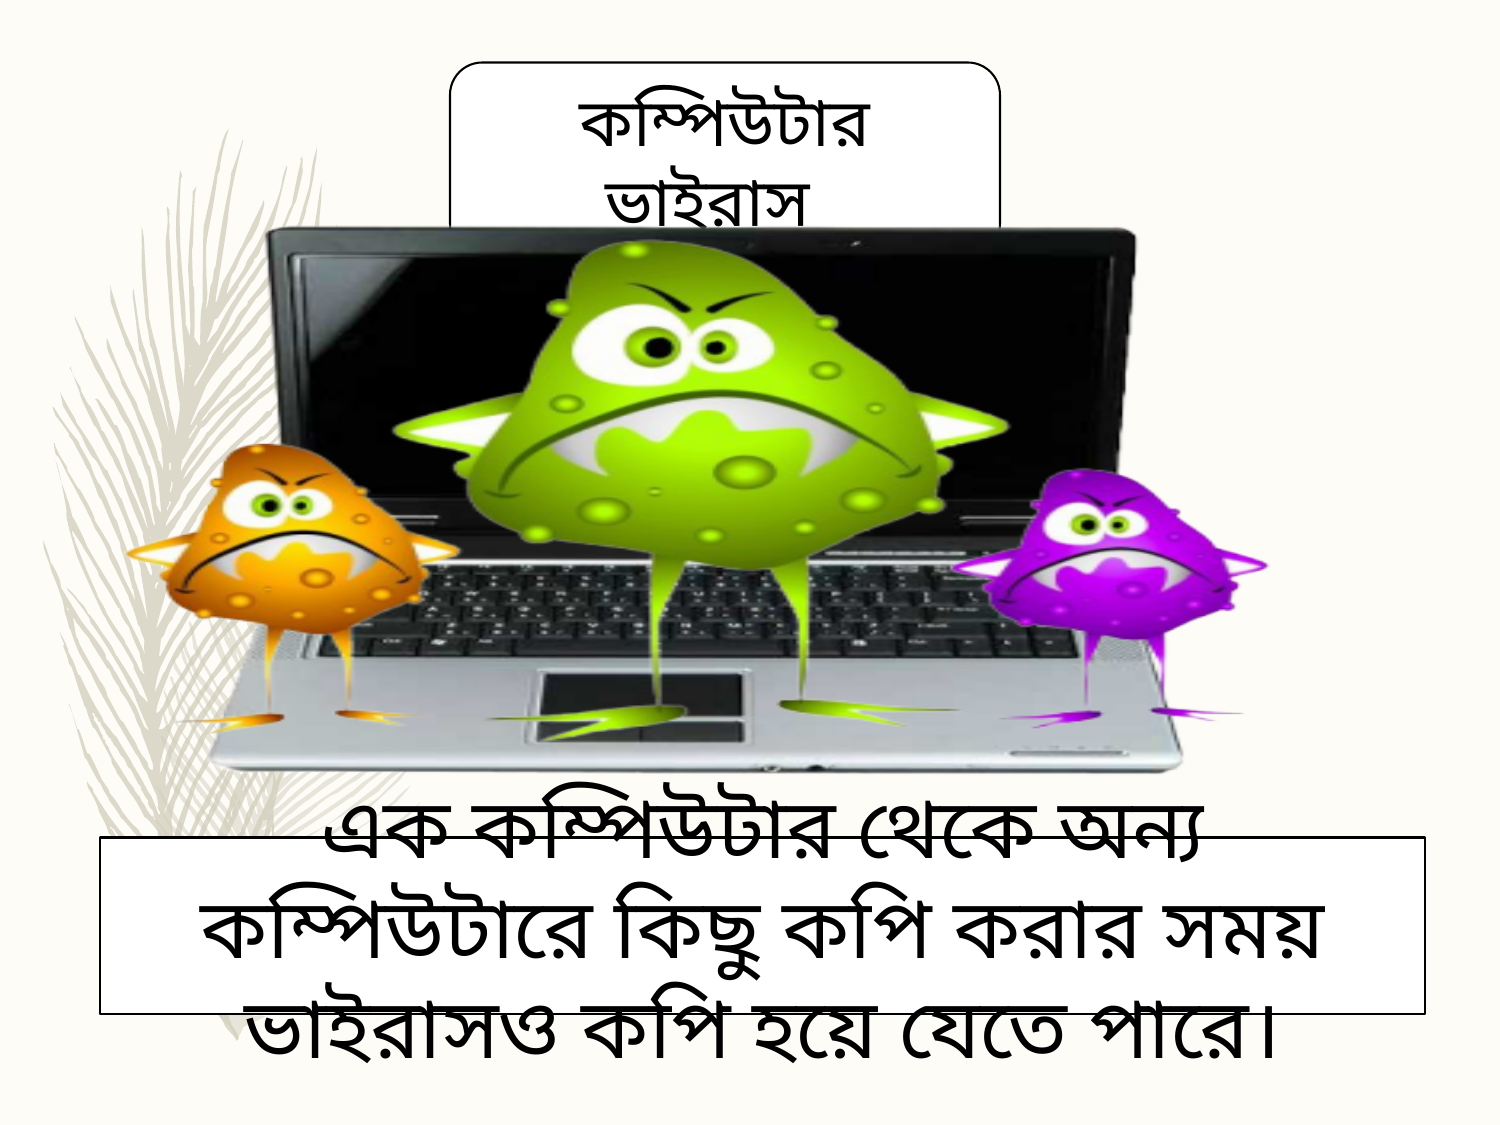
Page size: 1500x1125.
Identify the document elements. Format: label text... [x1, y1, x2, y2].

text_box কম্পিউটার ভাইরাস [448, 61, 1002, 217]
picture [112, 217, 1313, 788]
text_box এক কম্পিউটার থেকে অন্য কম্পিউটারে কিছু কপি করার সময় ভাইরাসও কপি হয়ে যেতে পারে। [99, 836, 1426, 1015]
